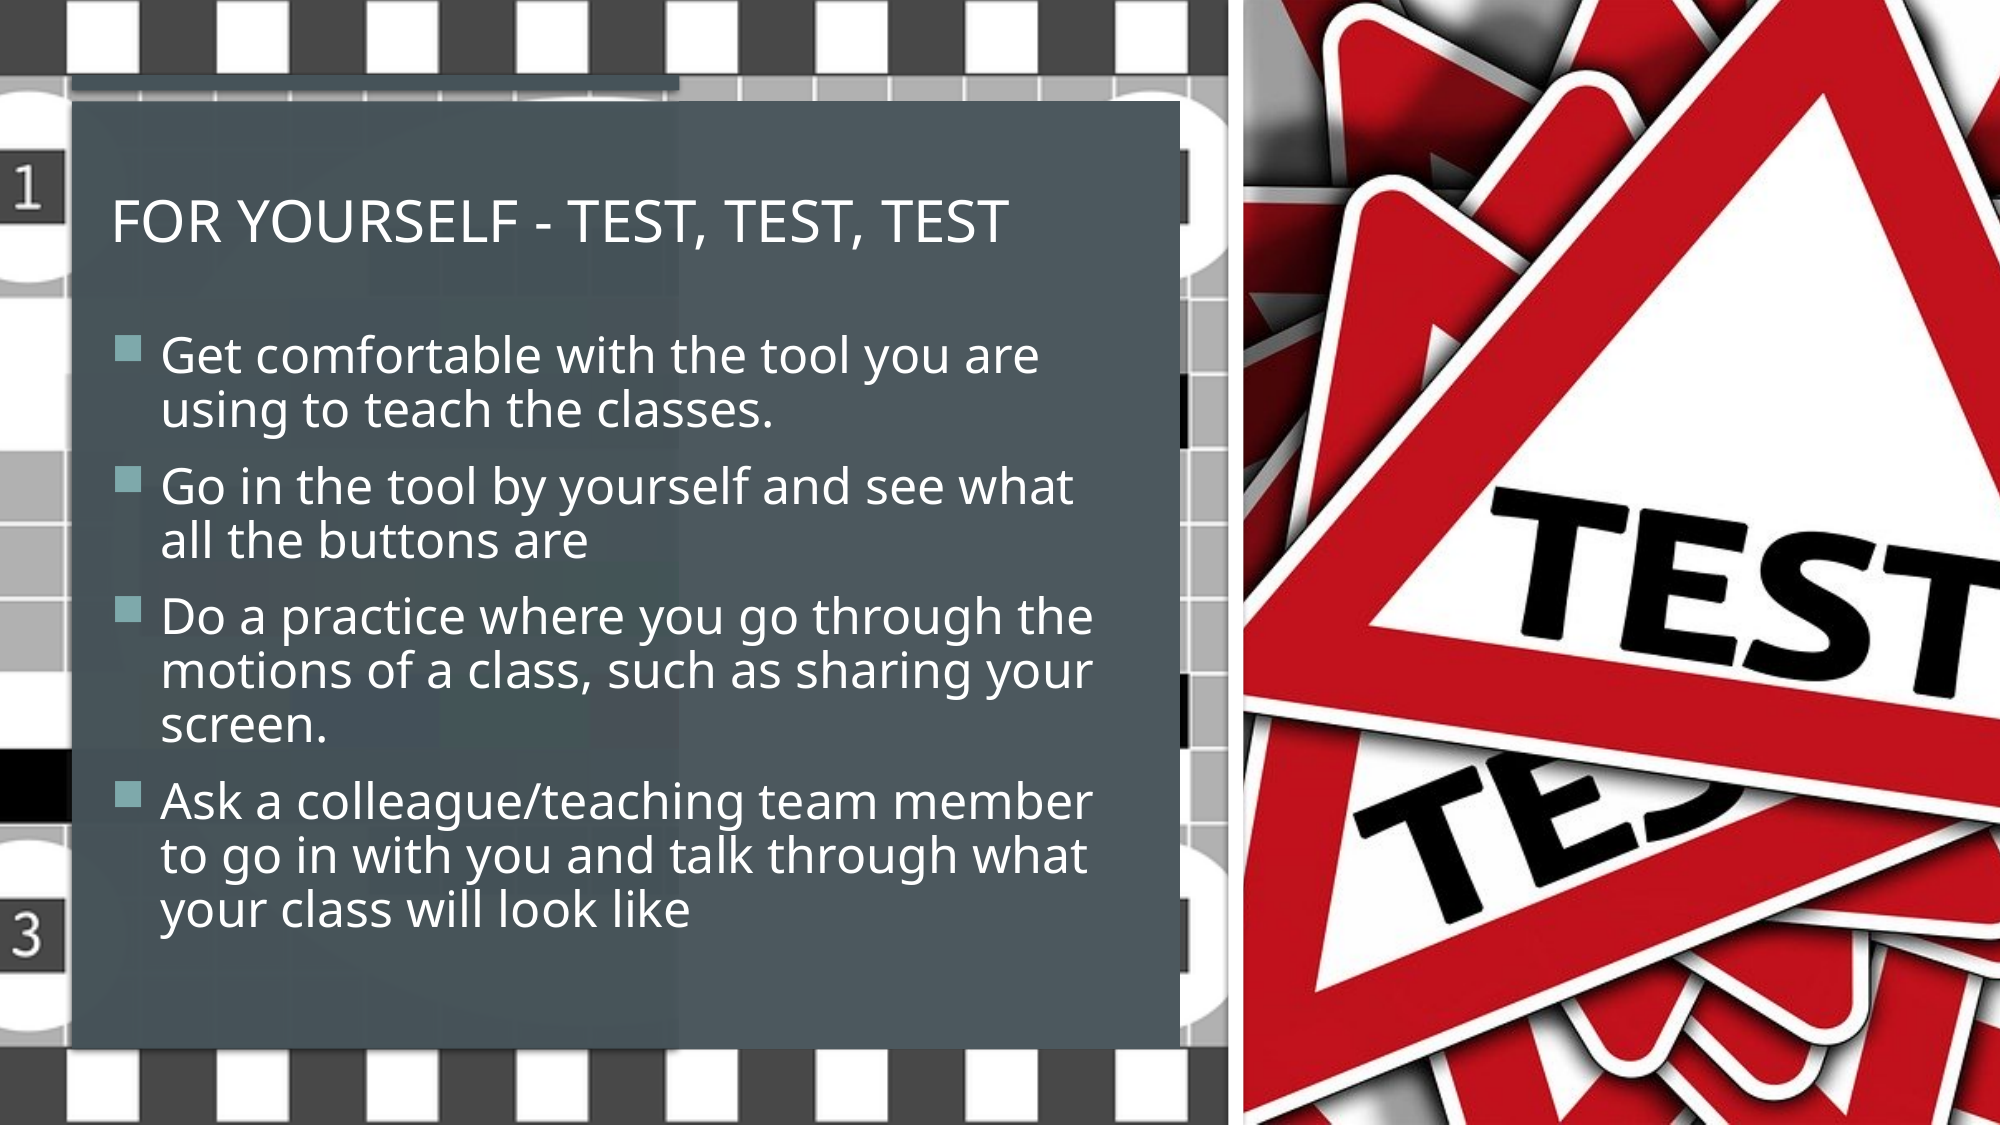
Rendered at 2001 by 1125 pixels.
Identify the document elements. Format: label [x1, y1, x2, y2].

picture [0, 0, 2000, 1125]
text_box [71, 74, 680, 1049]
